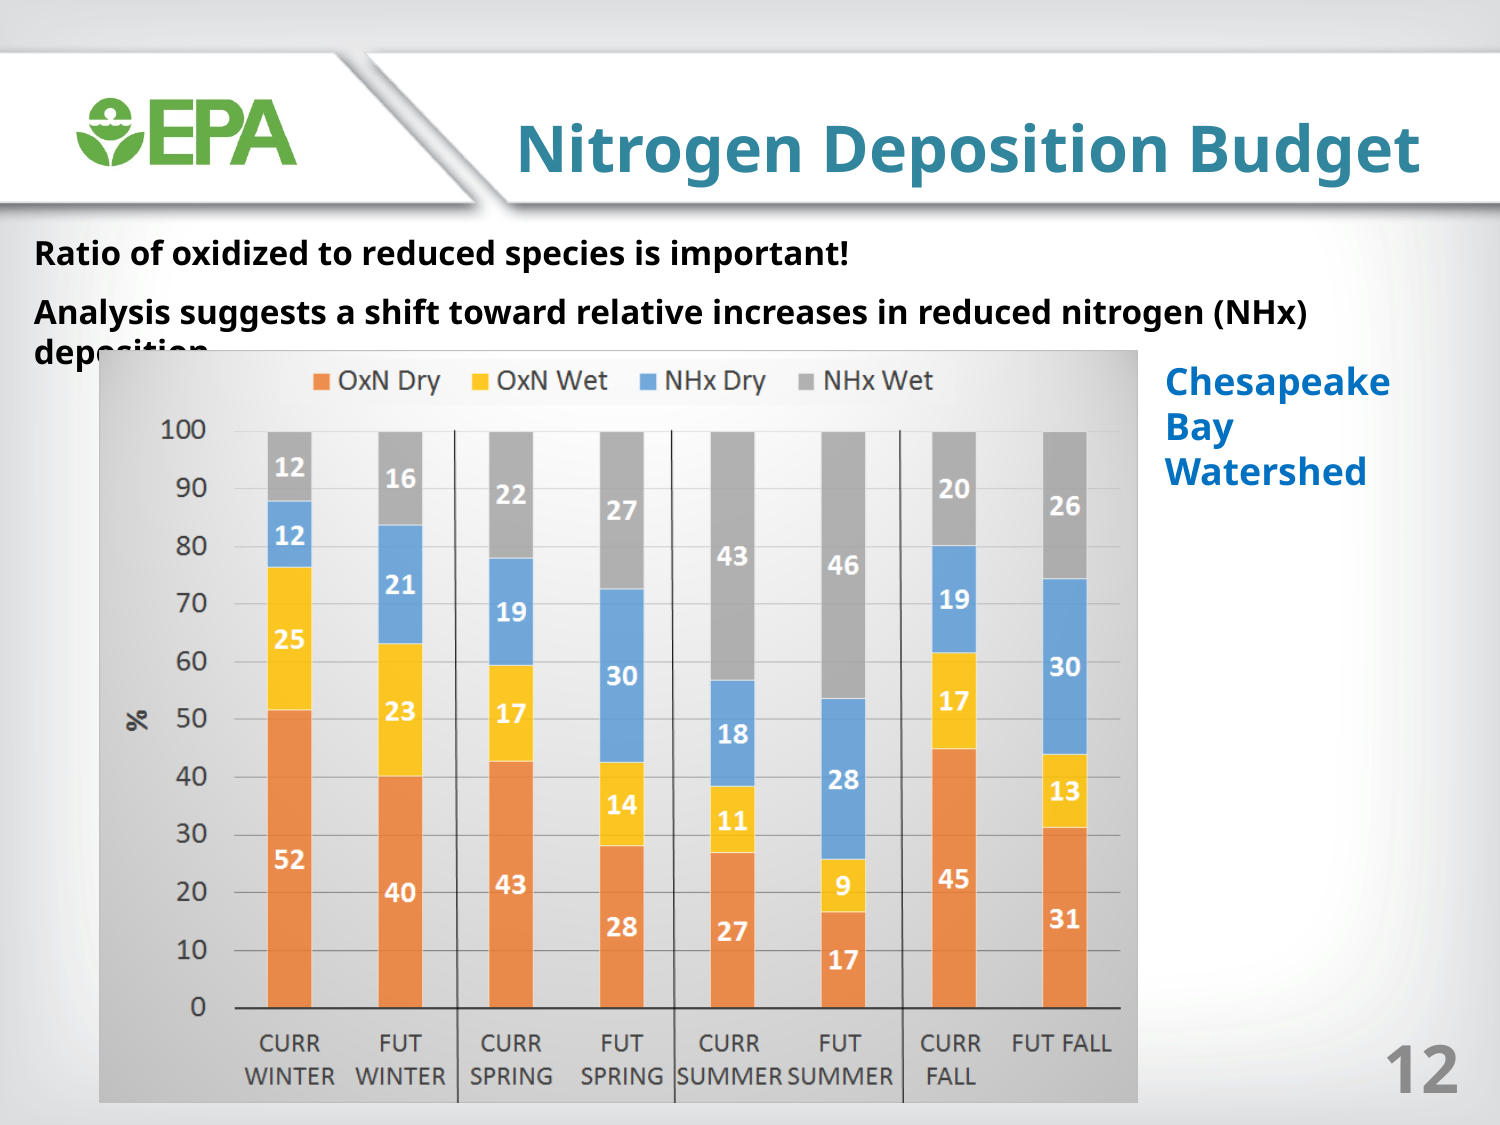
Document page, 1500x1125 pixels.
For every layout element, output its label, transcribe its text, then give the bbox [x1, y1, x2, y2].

list Ratio of oxidized to reduced species is important! Analysis suggests a shift toward relative increases in reduced nitrogen (NHx) deposition. [18, 224, 1469, 1025]
slide_number 12 [1141, 1042, 1475, 1103]
picture [0, 0, 1500, 1125]
list Nitrogen Deposition Budget [500, 99, 1450, 213]
text_box Chesapeake Bay Watershed [1149, 350, 1475, 500]
